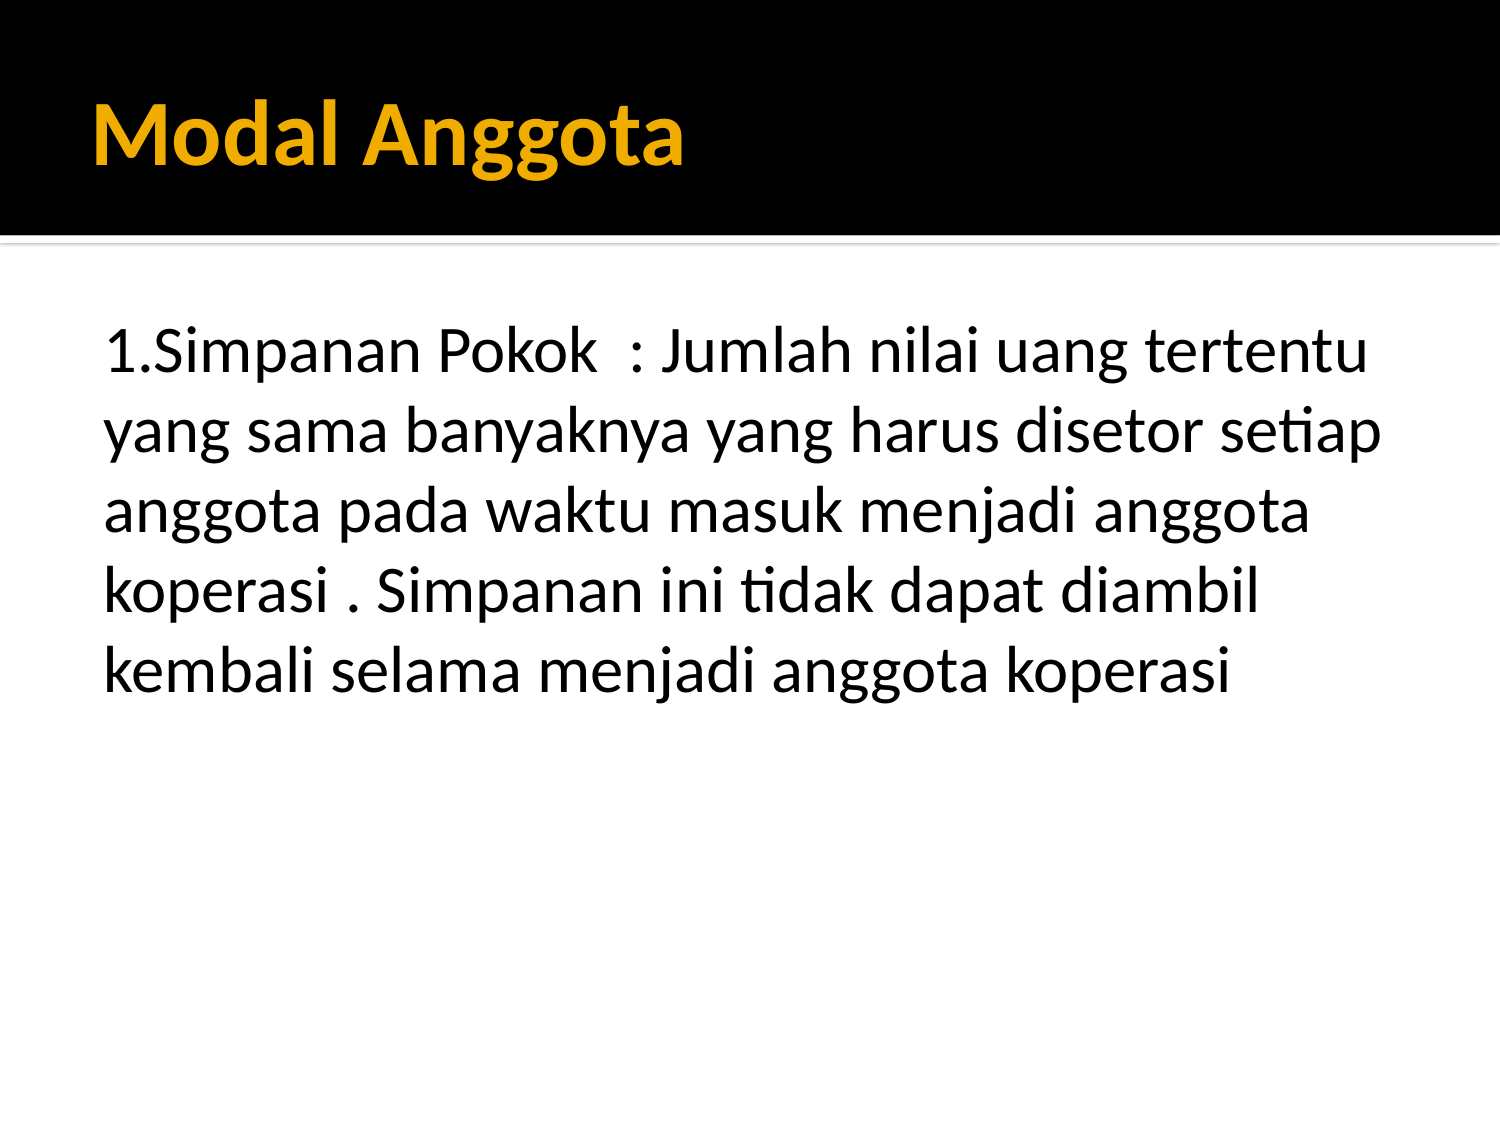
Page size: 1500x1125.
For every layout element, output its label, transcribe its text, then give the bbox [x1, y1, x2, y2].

title Modal Anggota [75, 25, 1425, 231]
list 1.Simpanan Pokok : Jumlah nilai uang tertentu yang sama banyaknya yang harus disetor setiap anggota pada waktu masuk menjadi anggota koperasi . Simpanan ini tidak dapat diambil kembali selama menjadi anggota koperasi [75, 291, 1425, 1050]
